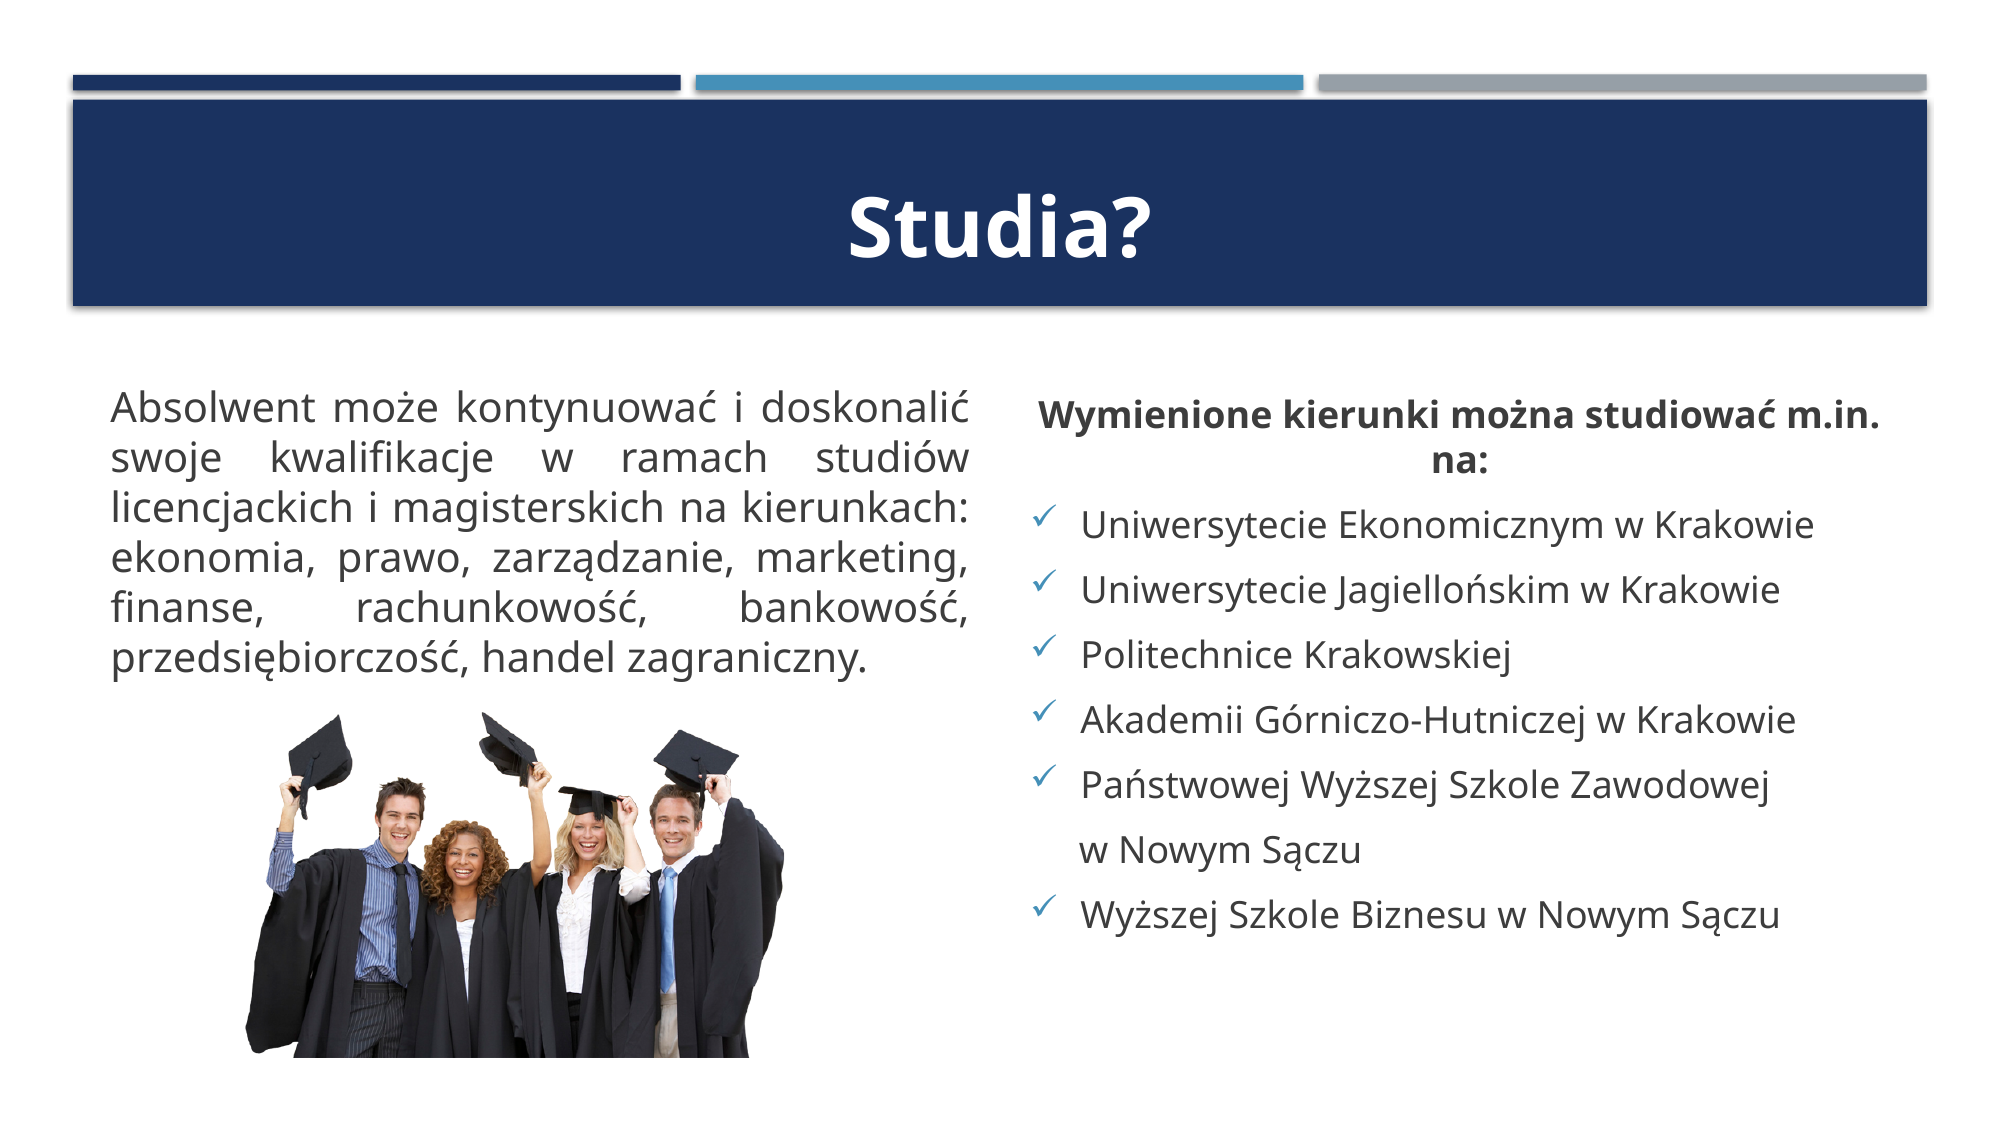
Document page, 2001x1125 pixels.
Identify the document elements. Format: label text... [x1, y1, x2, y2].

list Wymienione kierunki można studiować m.in. na: Uniwersytecie Ekonomicznym w Krakowie Uniwersytecie Jagiellońskim w Krakowie Politechnice Krakowskiej Akademii Górniczo-Hutniczej w Krakowie Państwowej Wyższej Szkole Zawodowej w Nowym Sączu Wyższej Szkole Biznesu w Nowym Sączu [1015, 365, 1905, 962]
list Absolwent może kontynuować i doskonalić swoje kwalifikacje w ramach studiów licencjackich i magisterskich na kierunkach: ekonomia, prawo, zarządzanie, marketing, finanse, rachunkowość, bankowość, przedsiębiorczość, handel zagraniczny. [95, 365, 985, 697]
picture [214, 695, 810, 1059]
title Studia? [95, 119, 1905, 282]
